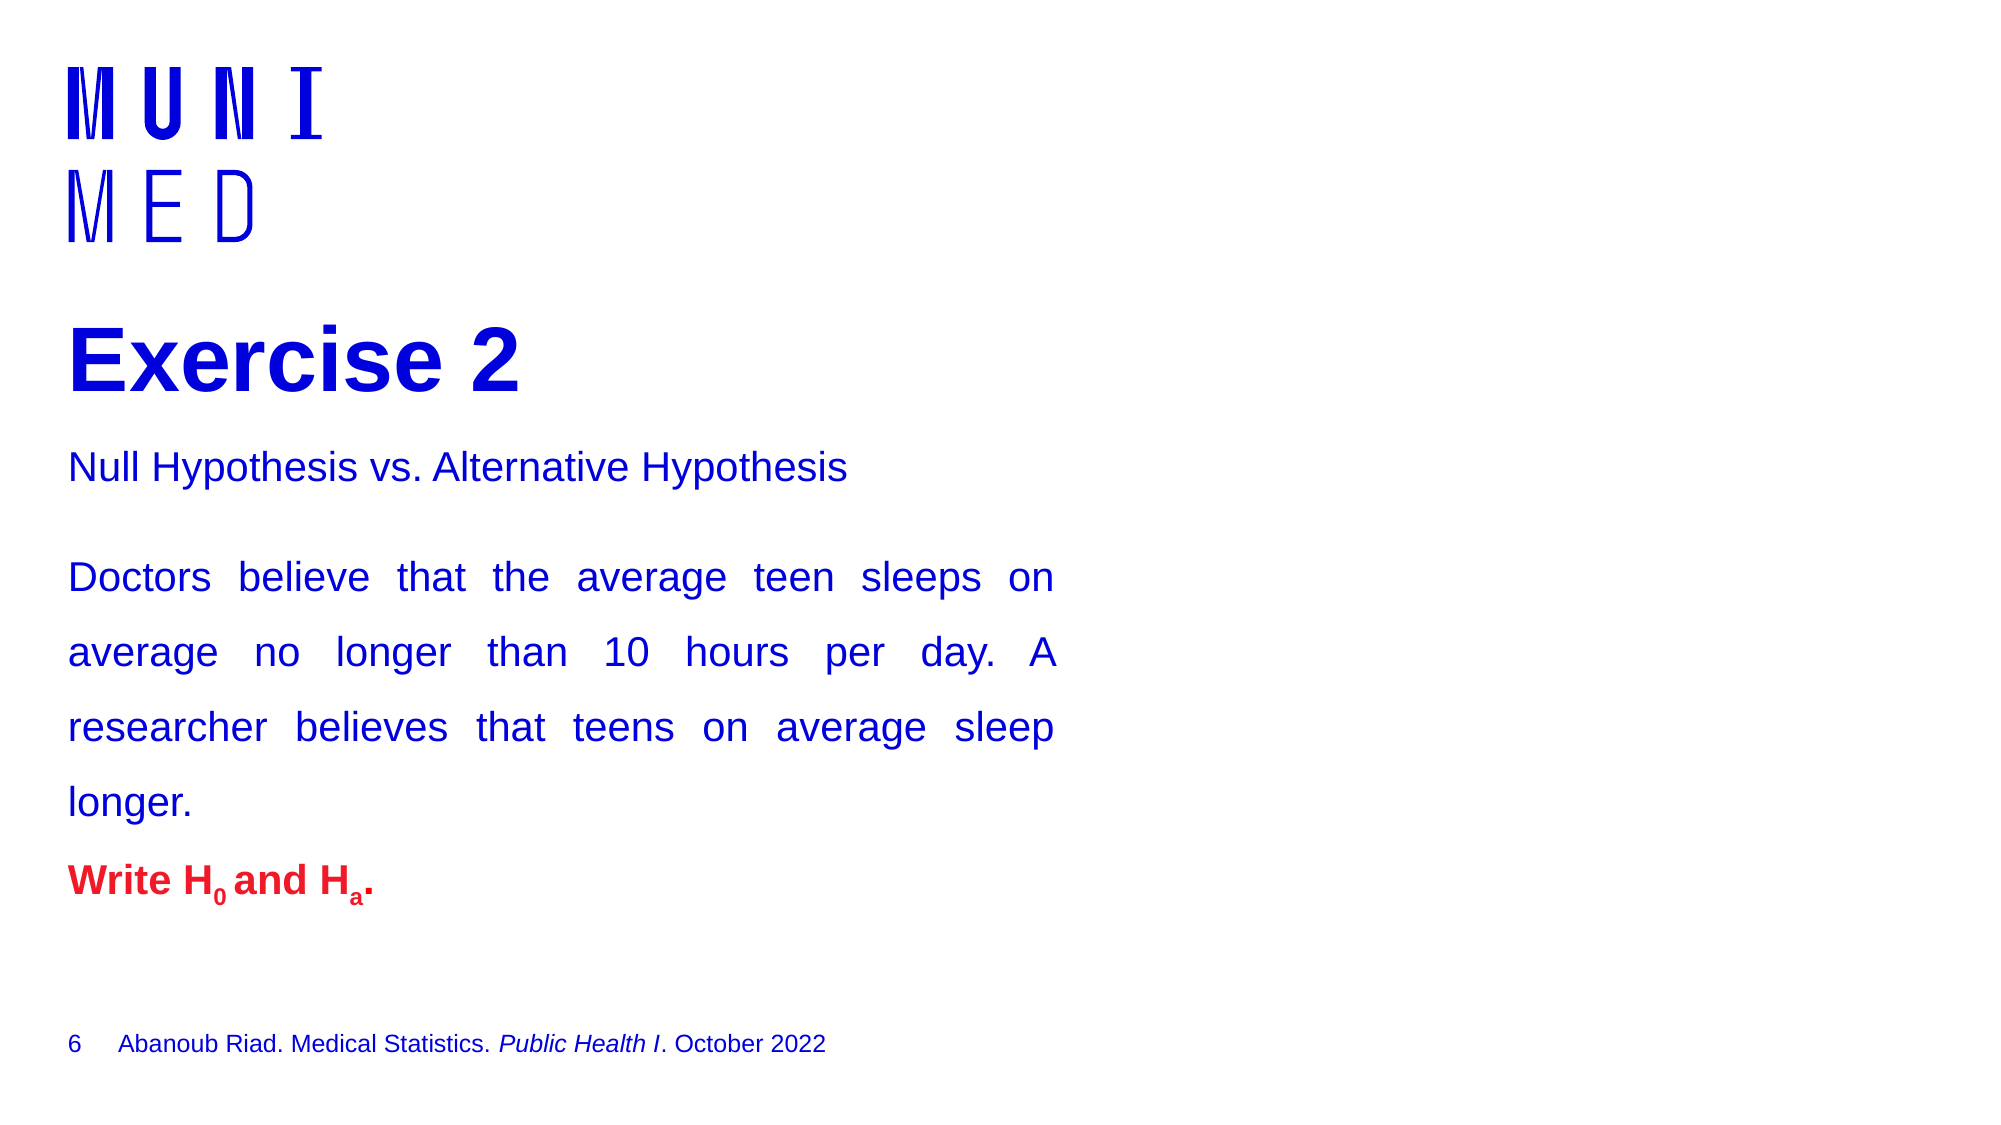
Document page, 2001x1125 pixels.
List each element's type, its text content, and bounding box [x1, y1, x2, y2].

slide_number 6 [67, 1021, 110, 1063]
footer Abanoub Riad. Medical Statistics. Public Health I. October 2022 [118, 1021, 1418, 1063]
title Exercise 2 [67, 317, 808, 414]
text_box Null Hypothesis vs. Alternative Hypothesis [67, 414, 942, 487]
text_box Doctors believe that the average teen sleeps on average no longer than 10 hours per day. A researcher believes that teens on average sleep longer. Write H0 and Ha. [67, 524, 1056, 962]
